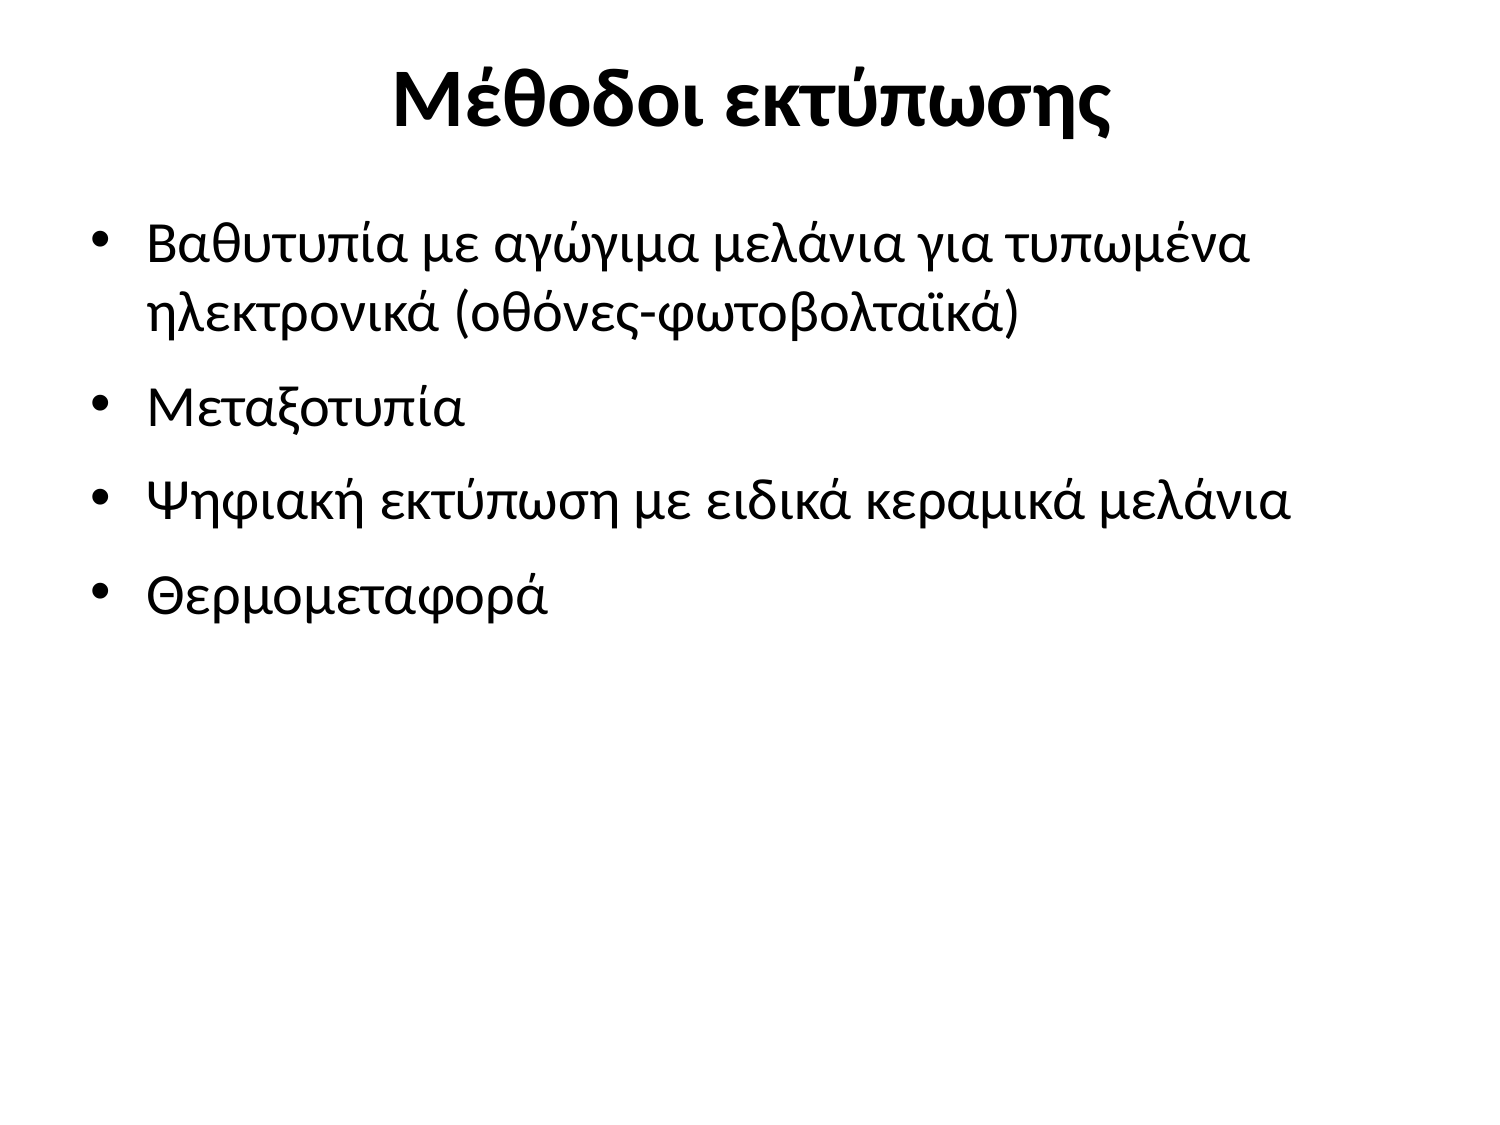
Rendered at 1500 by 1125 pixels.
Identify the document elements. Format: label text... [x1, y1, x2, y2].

list Βαθυτυπία με αγώγιμα μελάνια για τυπωμένα ηλεκτρονικά (οθόνες-φωτοβολταϊκά) Μεταξοτυπία Ψηφιακή εκτύπωση με ειδικά κεραμικά μελάνια Θερμομεταφορά [75, 196, 1425, 1024]
title Μέθοδοι εκτύπωσης [76, 19, 1427, 169]
